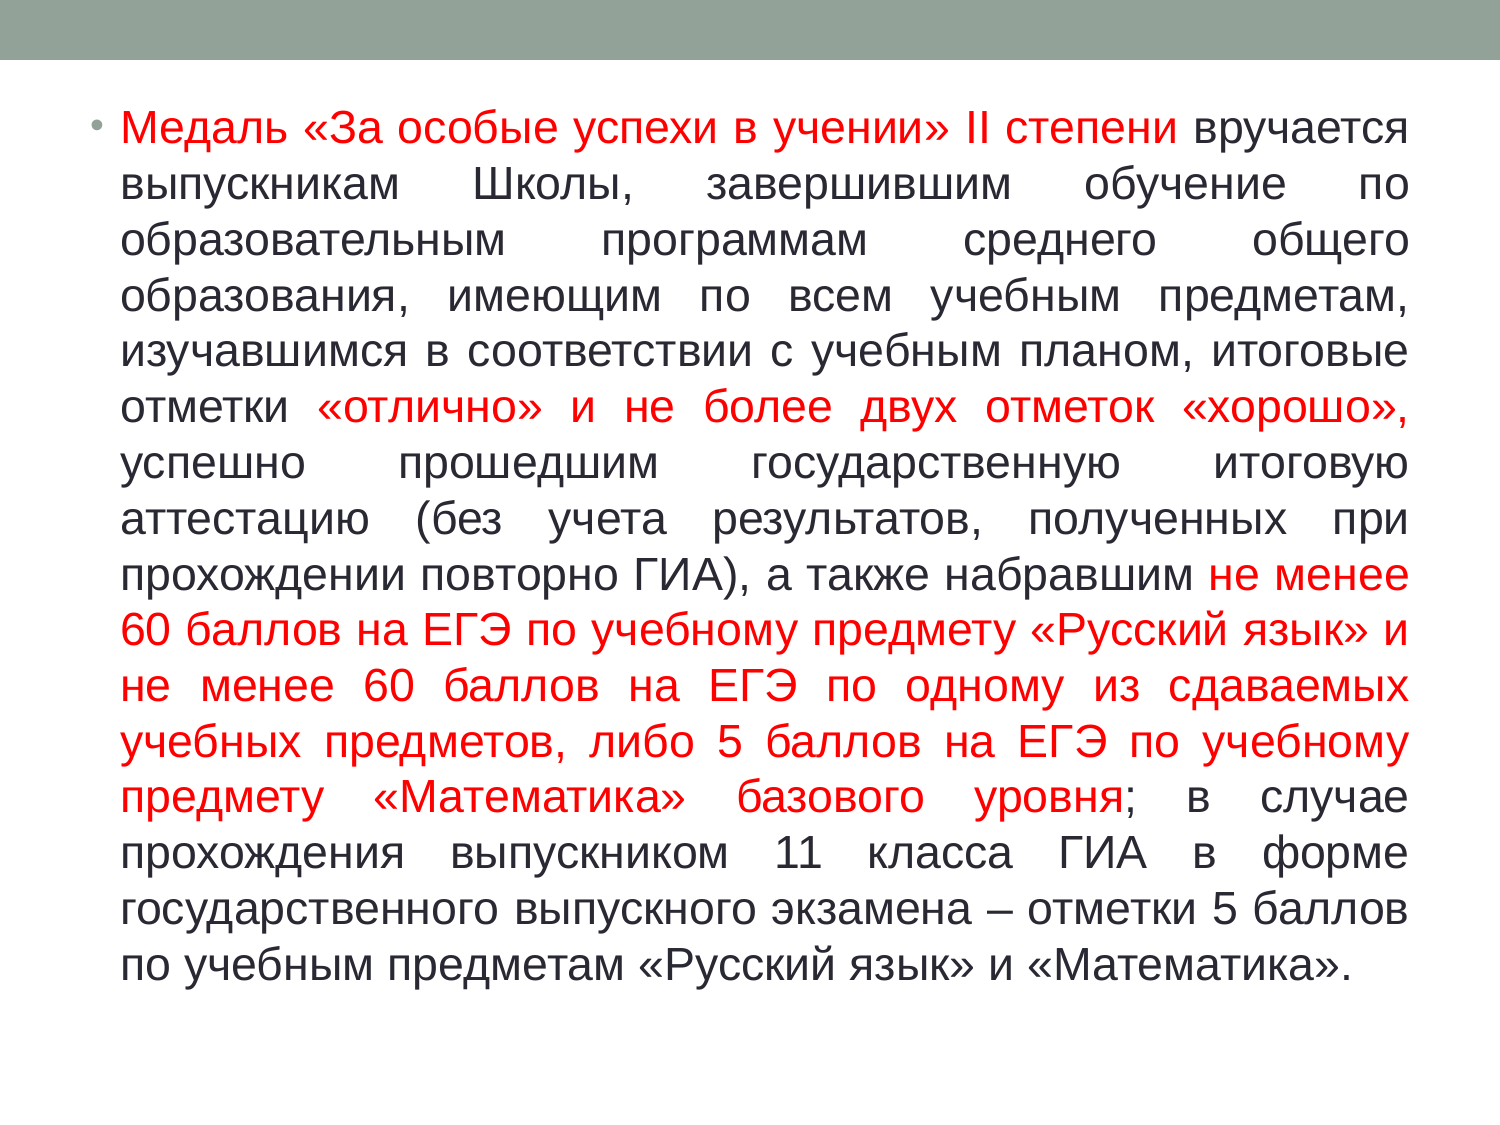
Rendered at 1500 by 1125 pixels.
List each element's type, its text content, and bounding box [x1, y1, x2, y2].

list Медаль «За особые успехи в учении» II степени вручается выпускникам Школы, завершившим обучение по образовательным программам среднего общего образования, имеющим по всем учебным предметам, изучавшимся в соответствии с учебным планом, итоговые отметки «отлично» и не более двух отметок «хорошо», успешно прошедшим государственную итоговую аттестацию (без учета результатов, полученных при прохождении повторно ГИА), а также набравшим не менее 60 баллов на ЕГЭ по учебному предмету «Русский язык» и не менее 60 баллов на ЕГЭ по одному из сдаваемых учебных предметов, либо 5 баллов на ЕГЭ по учебному предмету «Математика» базового уровня; в случае прохождения выпускником 11 класса ГИА в форме государственного выпускного экзамена – отметки 5 баллов по учебным предметам «Русский язык» и «Математика». [75, 90, 1425, 1063]
